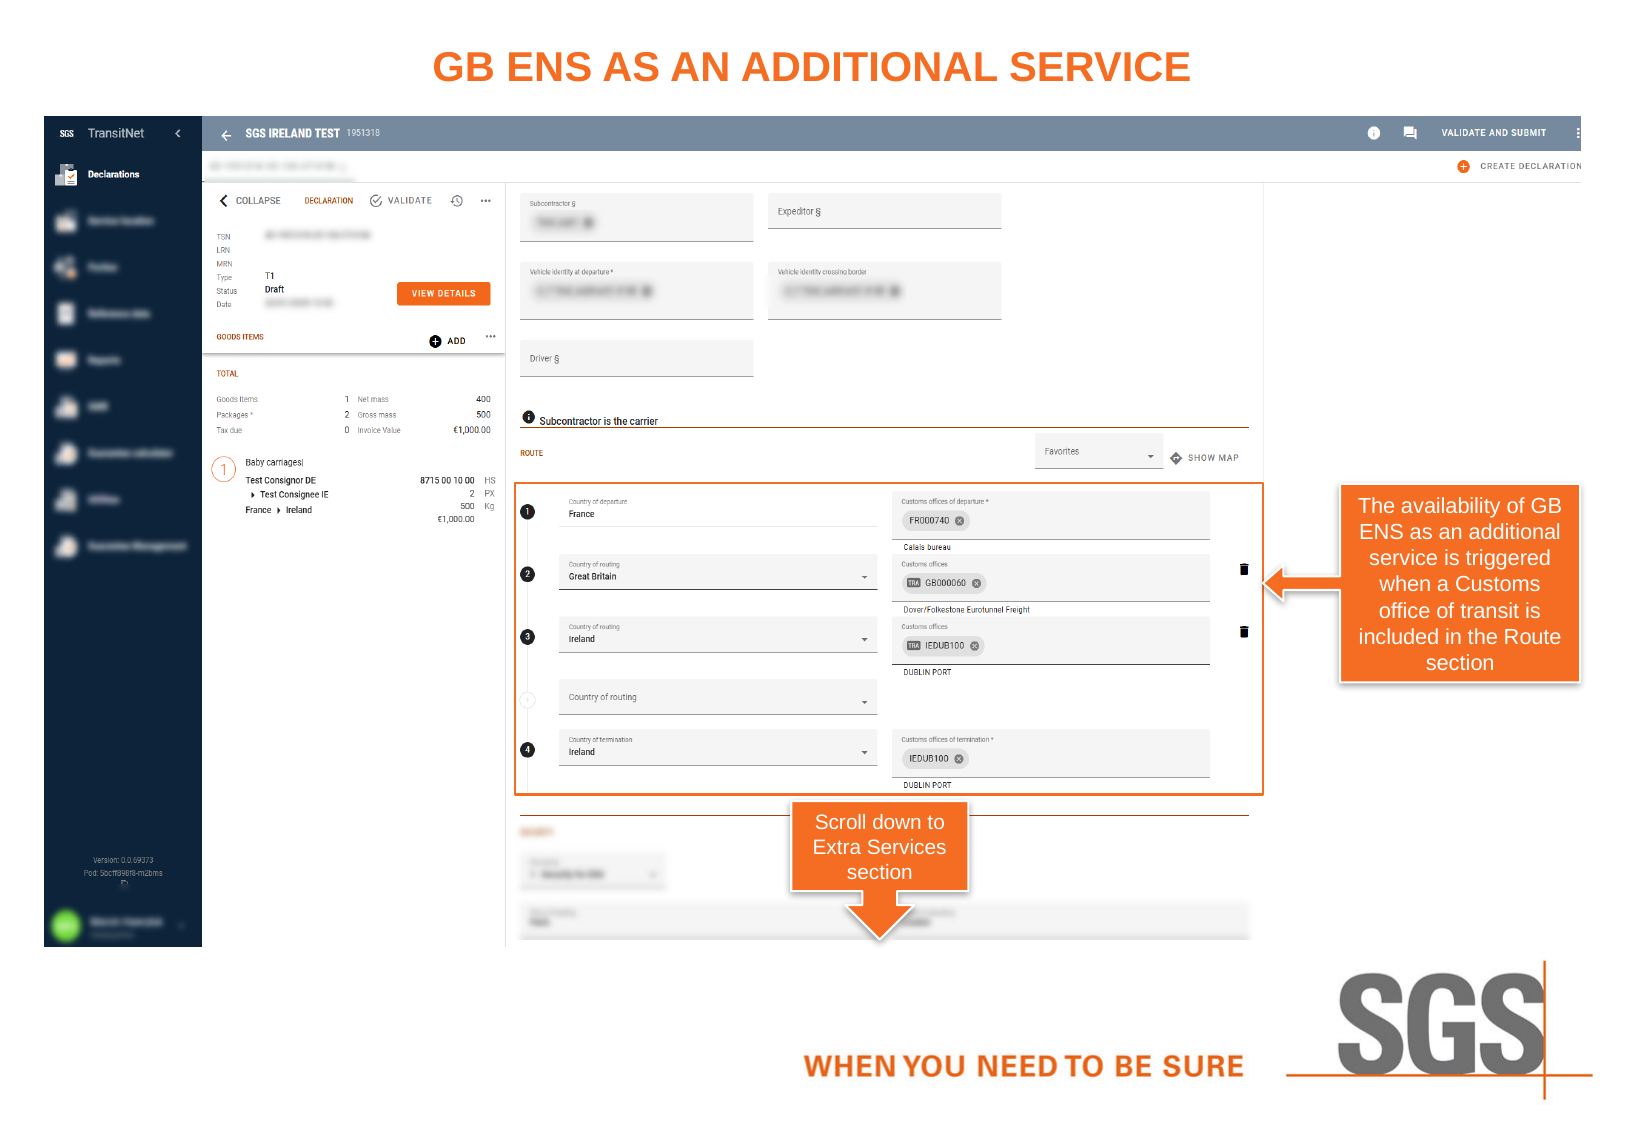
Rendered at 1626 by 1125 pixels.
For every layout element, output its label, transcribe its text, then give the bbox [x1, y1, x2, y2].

text_box GB ENS AS AN ADDITIONAL SERVICE [417, 32, 1208, 98]
picture [0, 0, 1626, 1125]
